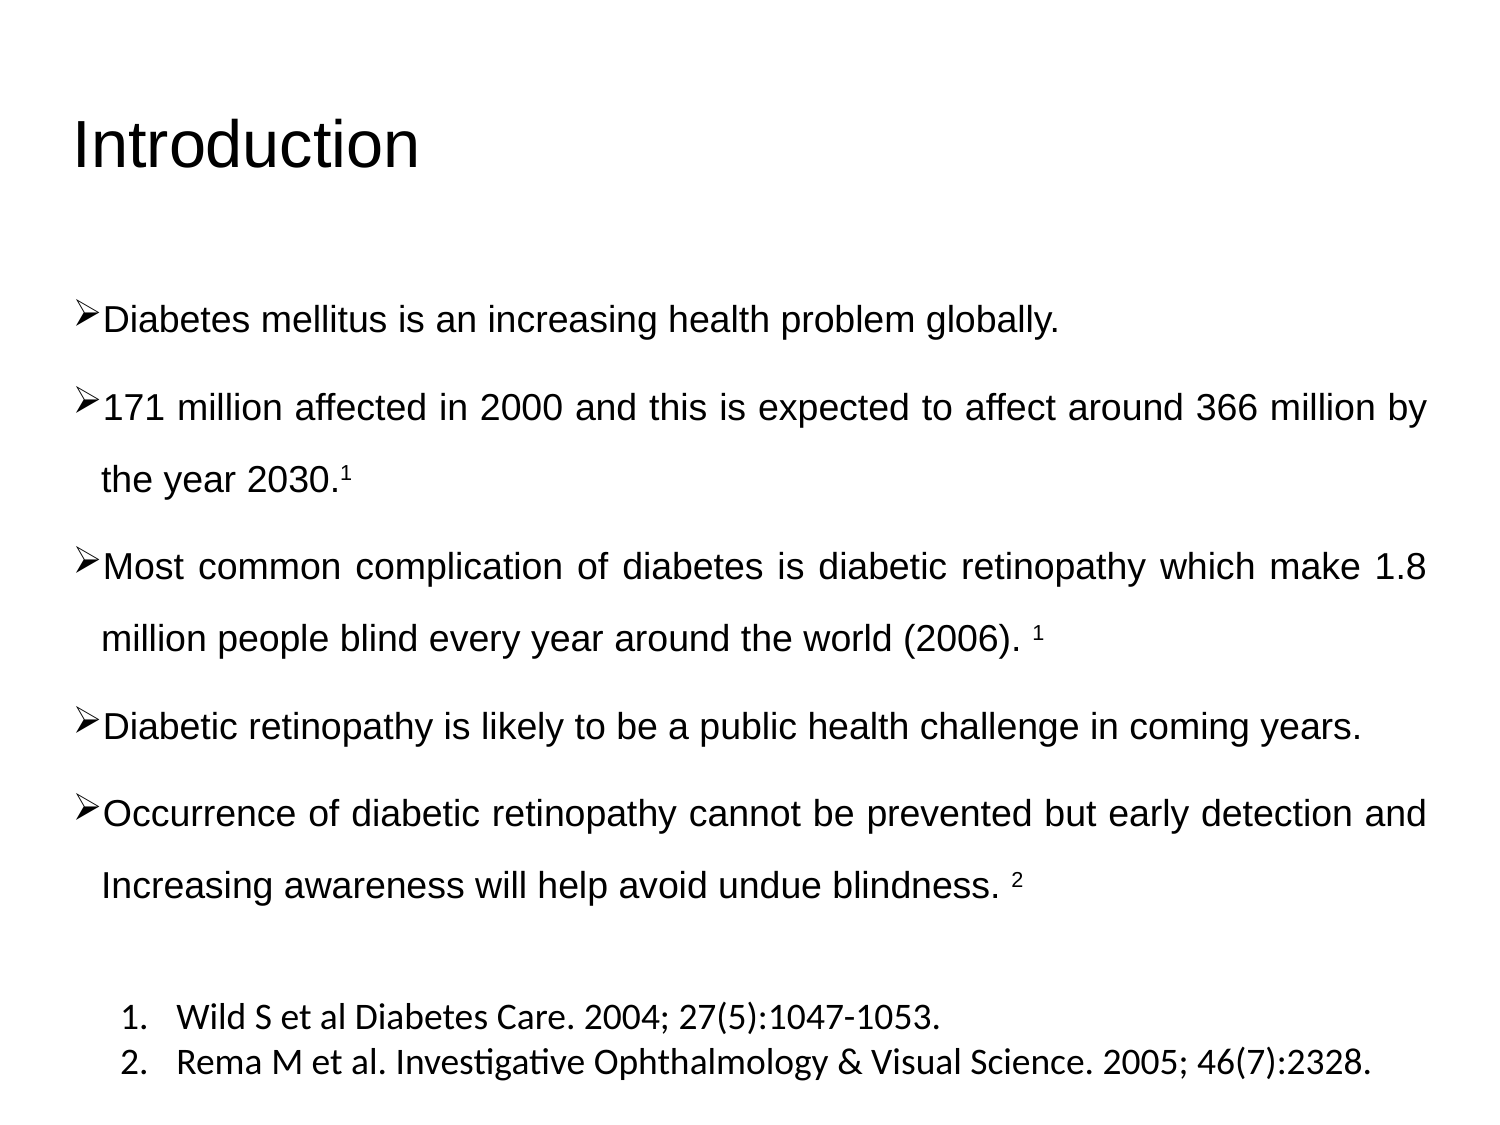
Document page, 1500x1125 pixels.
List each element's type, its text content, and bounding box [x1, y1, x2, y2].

text_box Wild S et al Diabetes Care. 2004; 27(5):1047-1053. Rema M et al. Investigative Ophthalmology & Visual Science. 2005; 46(7):2328. [105, 984, 1421, 1125]
list Diabetes mellitus is an increasing health problem globally. 171 million affected in 2000 and this is expected to affect around 366 million by the year 2030.1 Most common complication of diabetes is diabetic retinopathy which make 1.8 million people blind every year around the world (2006). 1 Diabetic retinopathy is likely to be a public health challenge in coming years. Occurrence of diabetic retinopathy cannot be prevented but early detection and Increasing awareness will help avoid undue blindness. 2 [57, 260, 1443, 1025]
title Introduction [57, 30, 1443, 260]
